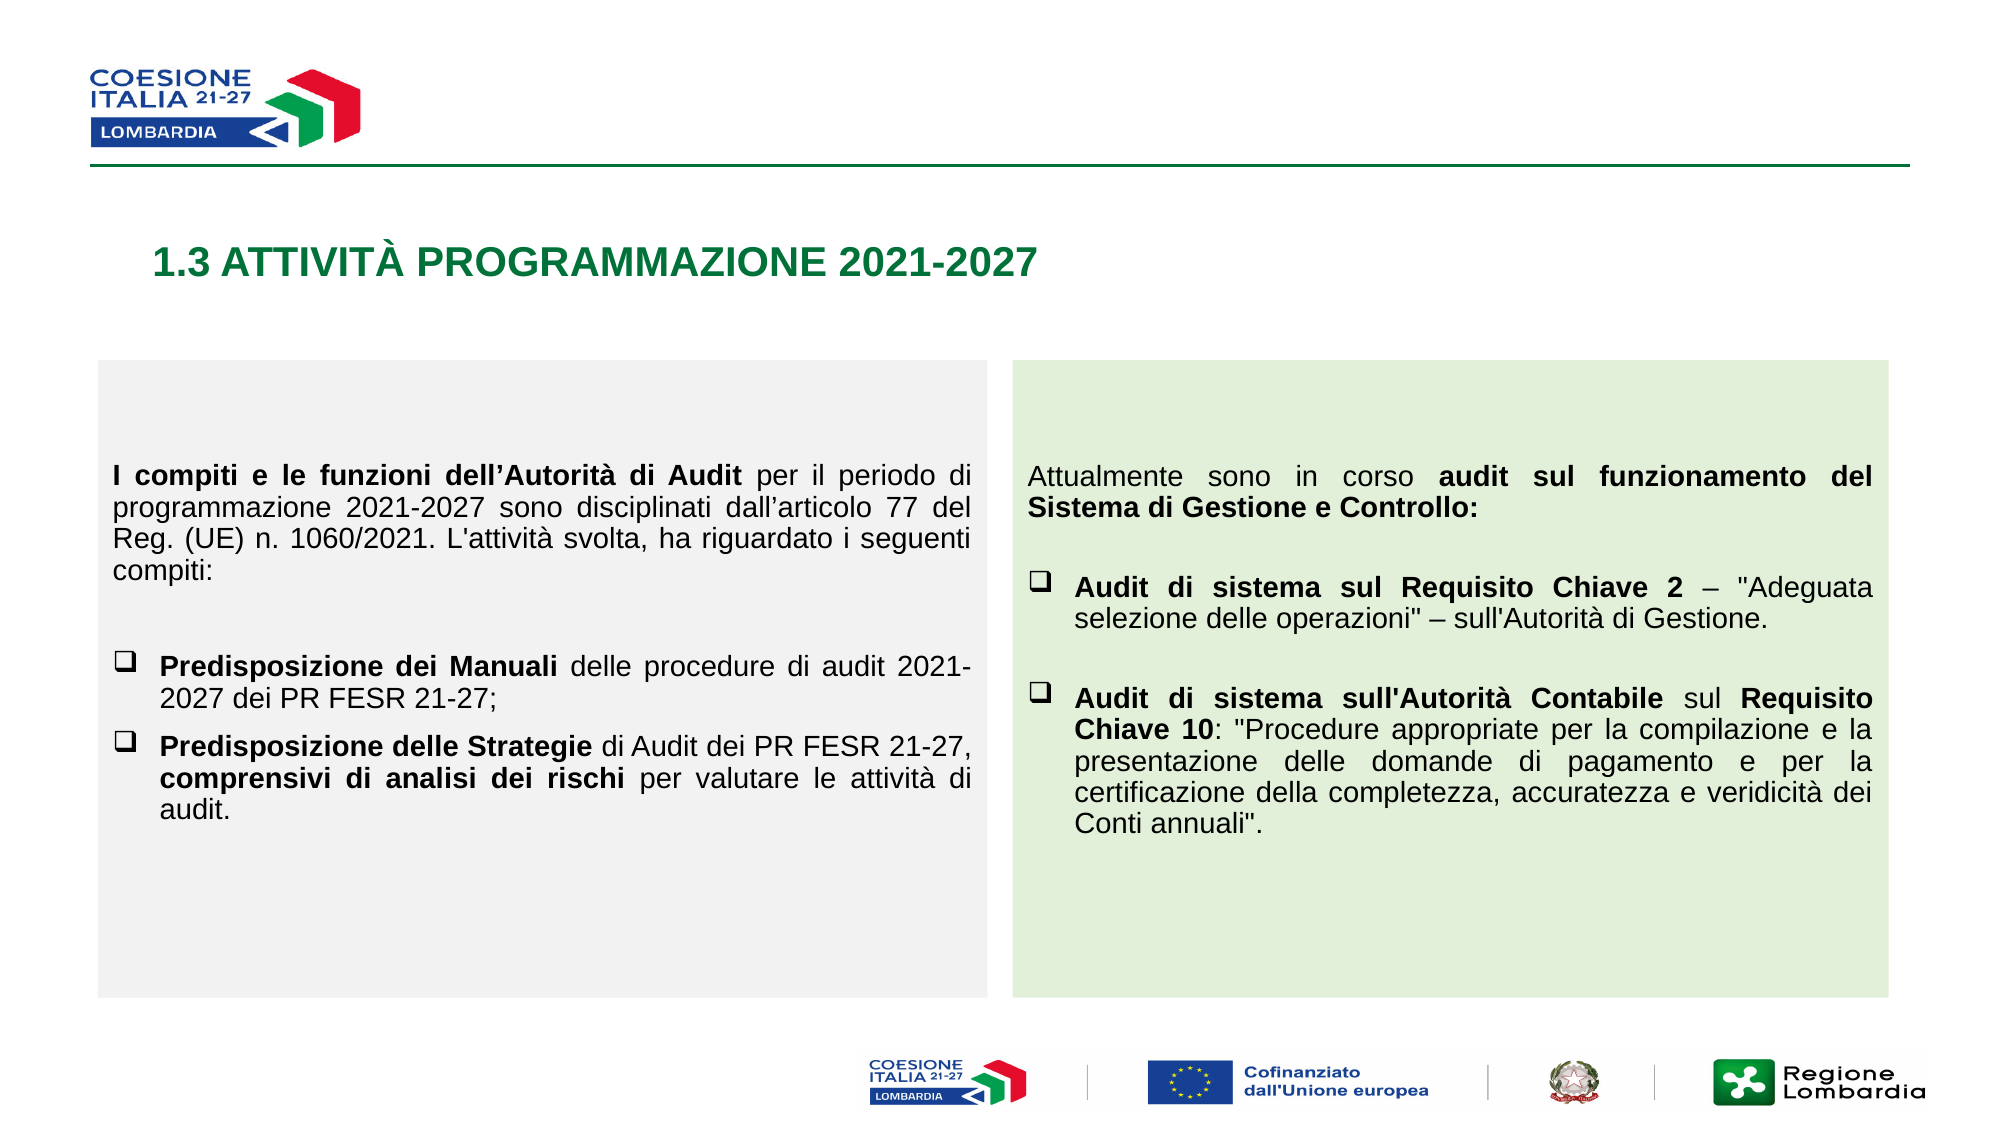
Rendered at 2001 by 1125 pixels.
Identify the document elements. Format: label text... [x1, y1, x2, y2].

list I compiti e le funzioni dell’Autorità di Audit per il periodo di programmazione 2021-2027 sono disciplinati dall’articolo 77 del Reg. (UE) n. 1060/2021. L'attività svolta, ha riguardato i seguenti compiti: Predisposizione dei Manuali delle procedure di audit 2021-2027 dei PR FESR 21-27; Predisposizione delle Strategie di Audit dei PR FESR 21-27, comprensivi di analisi dei rischi per valutare le attività di audit. [97, 360, 988, 998]
text_box 1.3 ATTIVITÀ PROGRAMMAZIONE 2021-2027 [137, 213, 1863, 313]
picture [857, 1049, 1933, 1111]
list Attualmente sono in corso audit sul funzionamento del Sistema di Gestione e Controllo: Audit di sistema sul Requisito Chiave 2 – "Adeguata selezione delle operazioni" – sull'Autorità di Gestione. Audit di sistema sull'Autorità Contabile sul Requisito Chiave 10: "Procedure appropriate per la compilazione e la presentazione delle domande di pagamento e per la certificazione della completezza, accuratezza e veridicità dei Conti annuali". [1012, 360, 1889, 998]
picture [69, 51, 384, 166]
